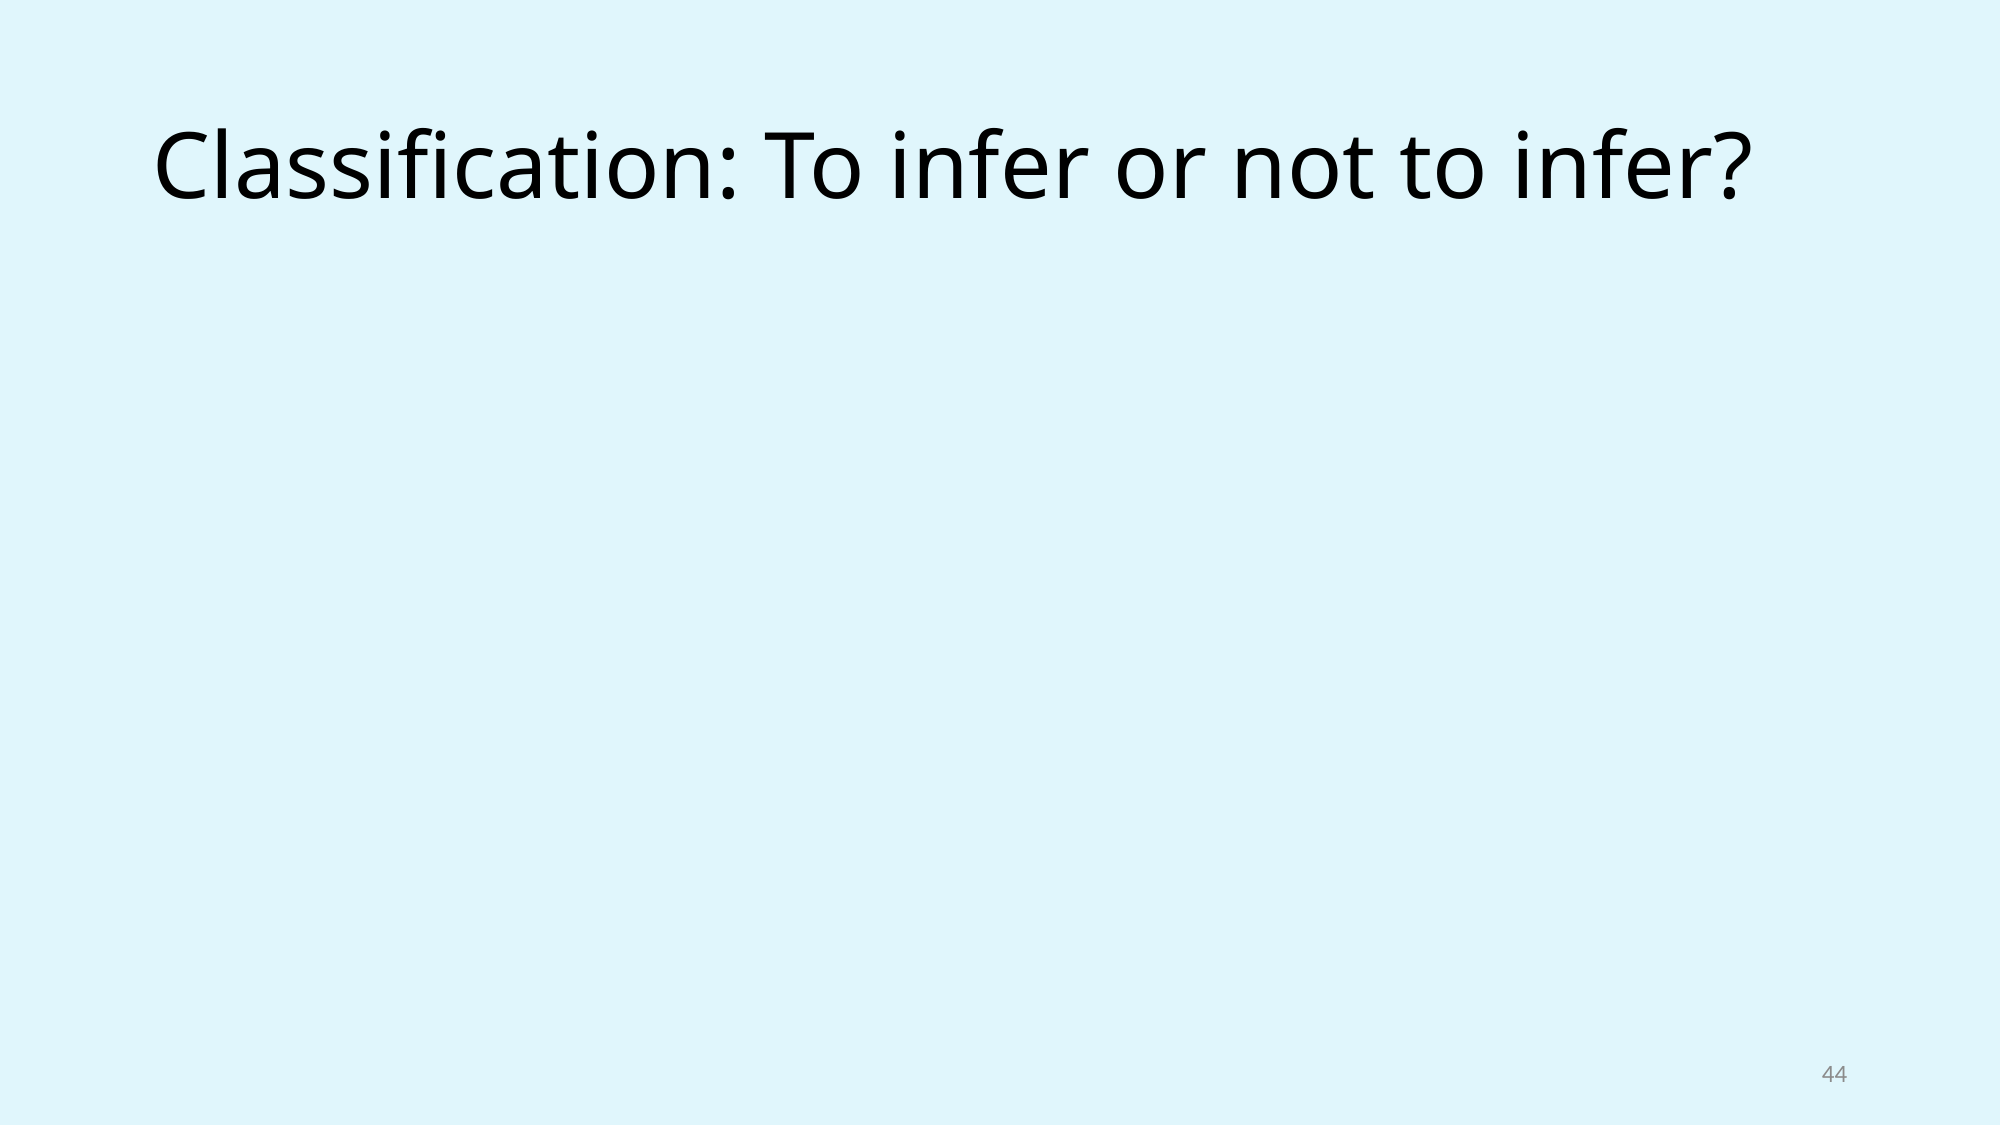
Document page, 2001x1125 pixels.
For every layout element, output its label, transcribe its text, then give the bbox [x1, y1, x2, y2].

title Classification: To infer or not to infer? [137, 59, 1863, 278]
slide_number 44 [1412, 1042, 1863, 1103]
